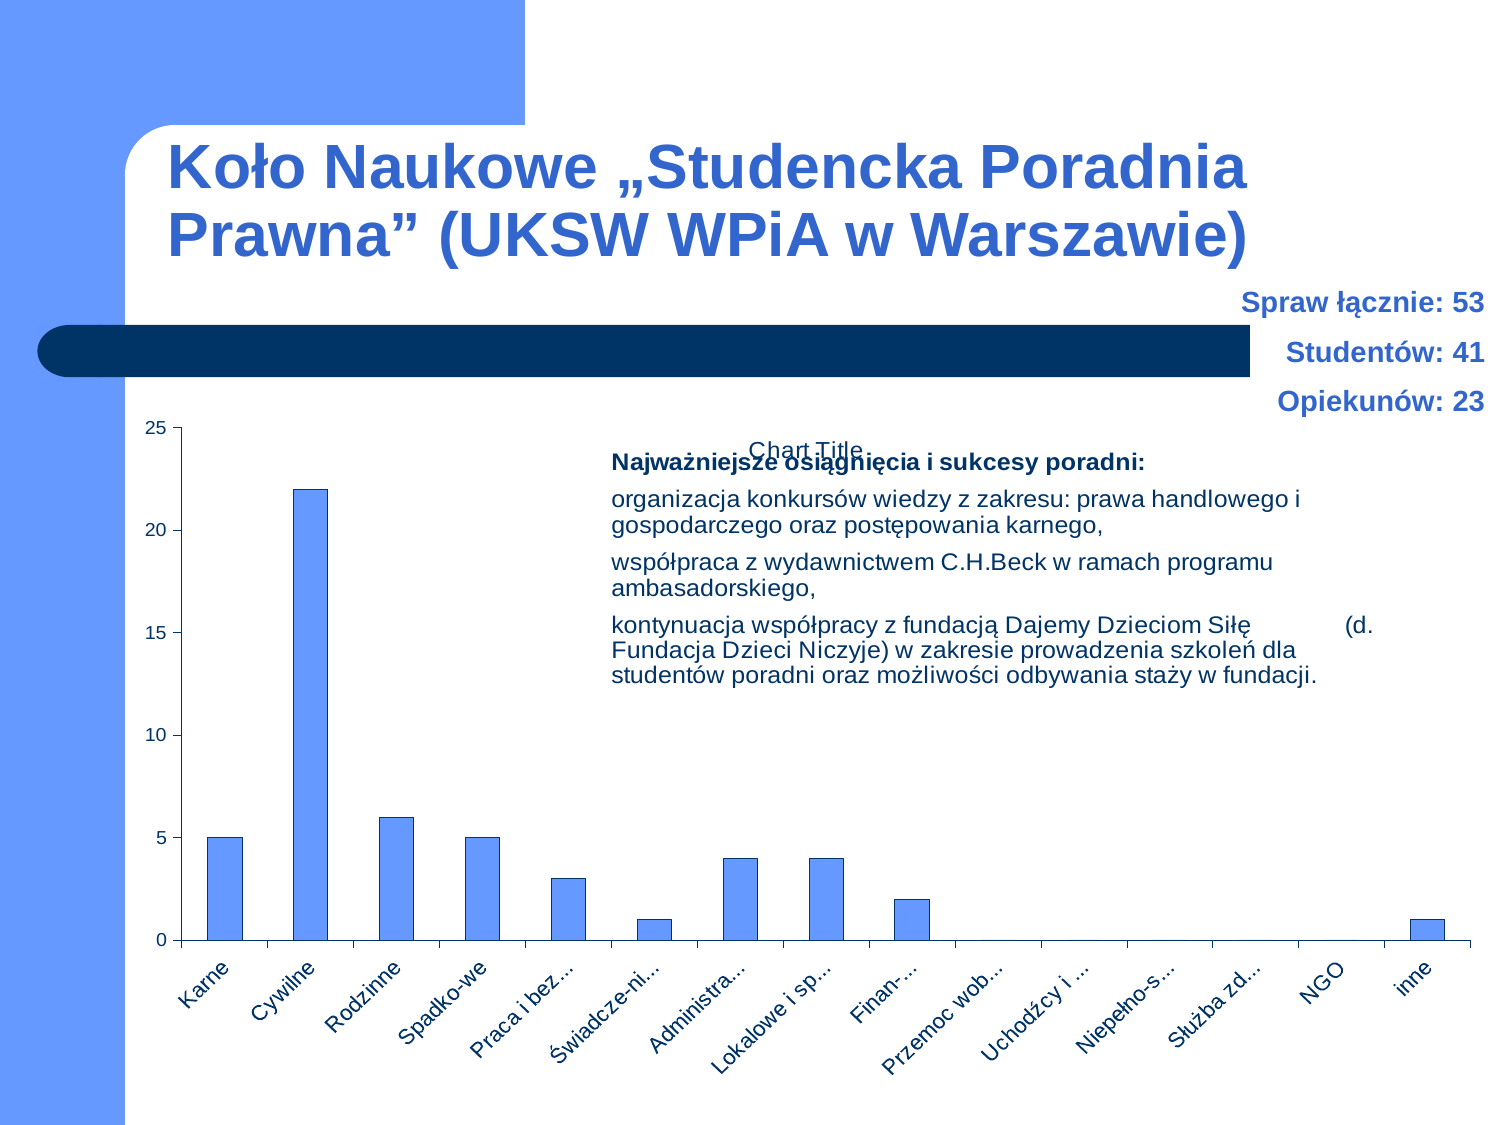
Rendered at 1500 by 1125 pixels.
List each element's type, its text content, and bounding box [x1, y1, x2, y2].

text_box Spraw łącznie: 53 Studentów: 41 Opiekunów: 23 [1162, 276, 1500, 425]
title Koło Naukowe „Studencka Poradnia Prawna” (UKSW WPiA w Warszawie) [152, 89, 1466, 278]
chart [136, 410, 1476, 1080]
